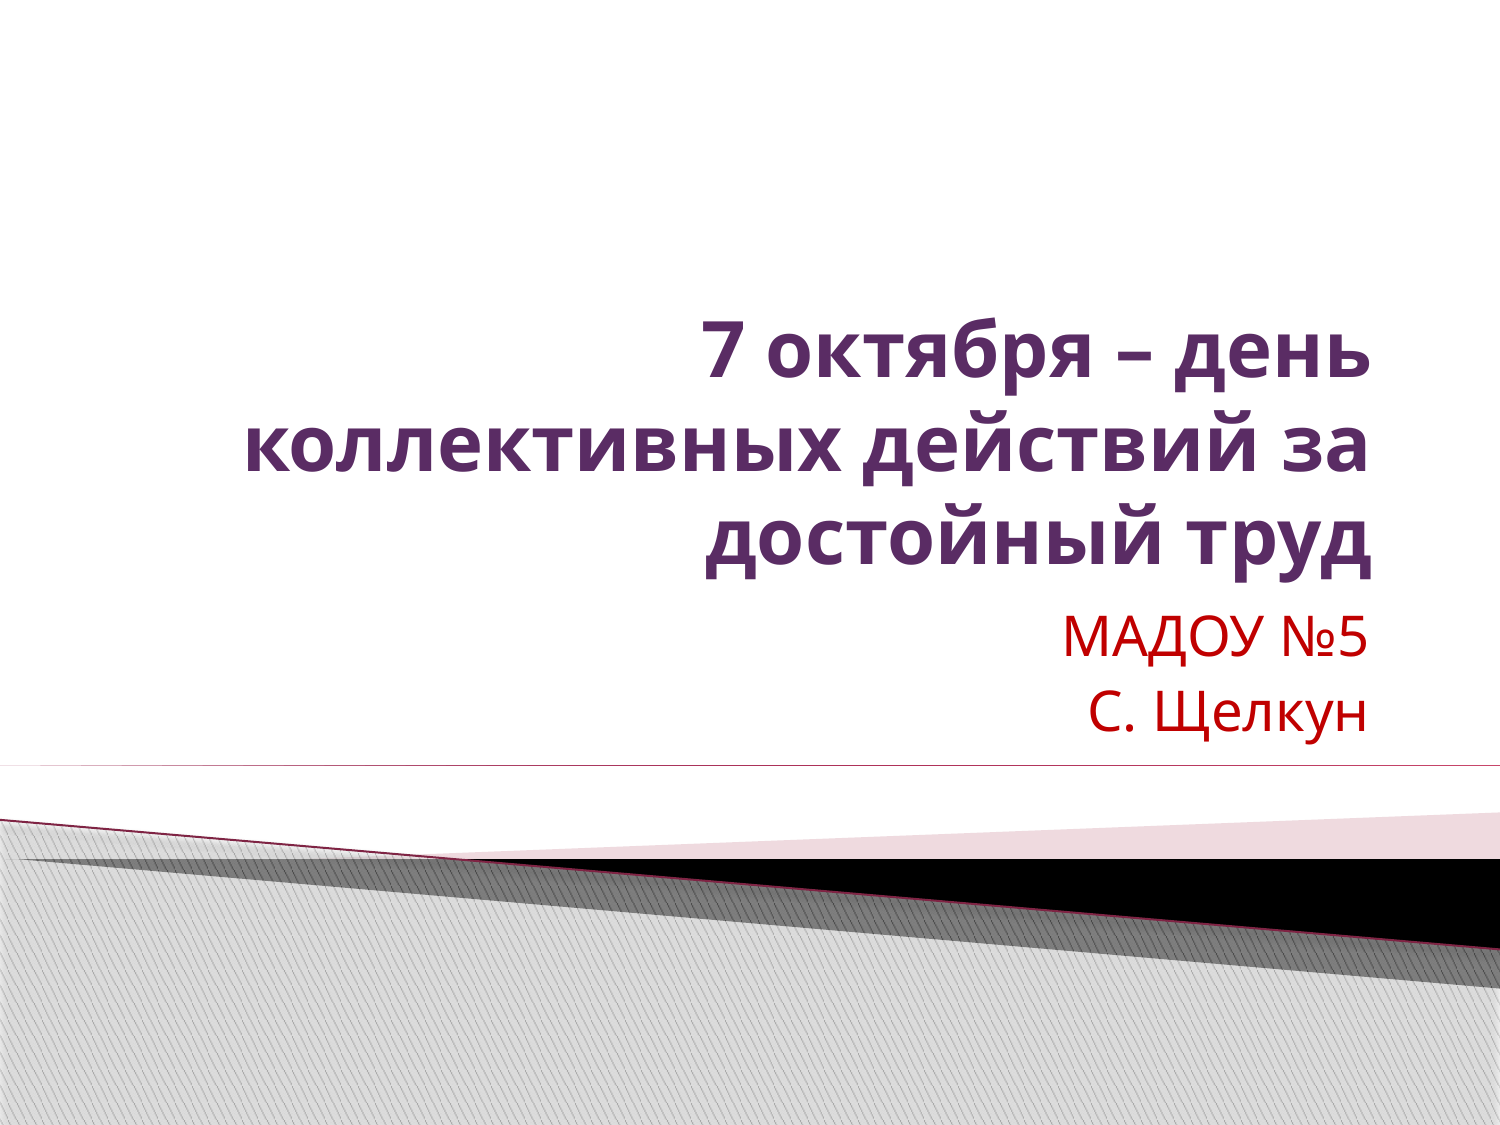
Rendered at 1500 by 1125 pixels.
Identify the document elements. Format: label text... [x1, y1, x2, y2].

picture [5, 859, 1500, 989]
title 7 октября – день коллективных действий за достойный труд [112, 287, 1388, 588]
subtitle МАДОУ №5 С. Щелкун [112, 592, 1388, 790]
